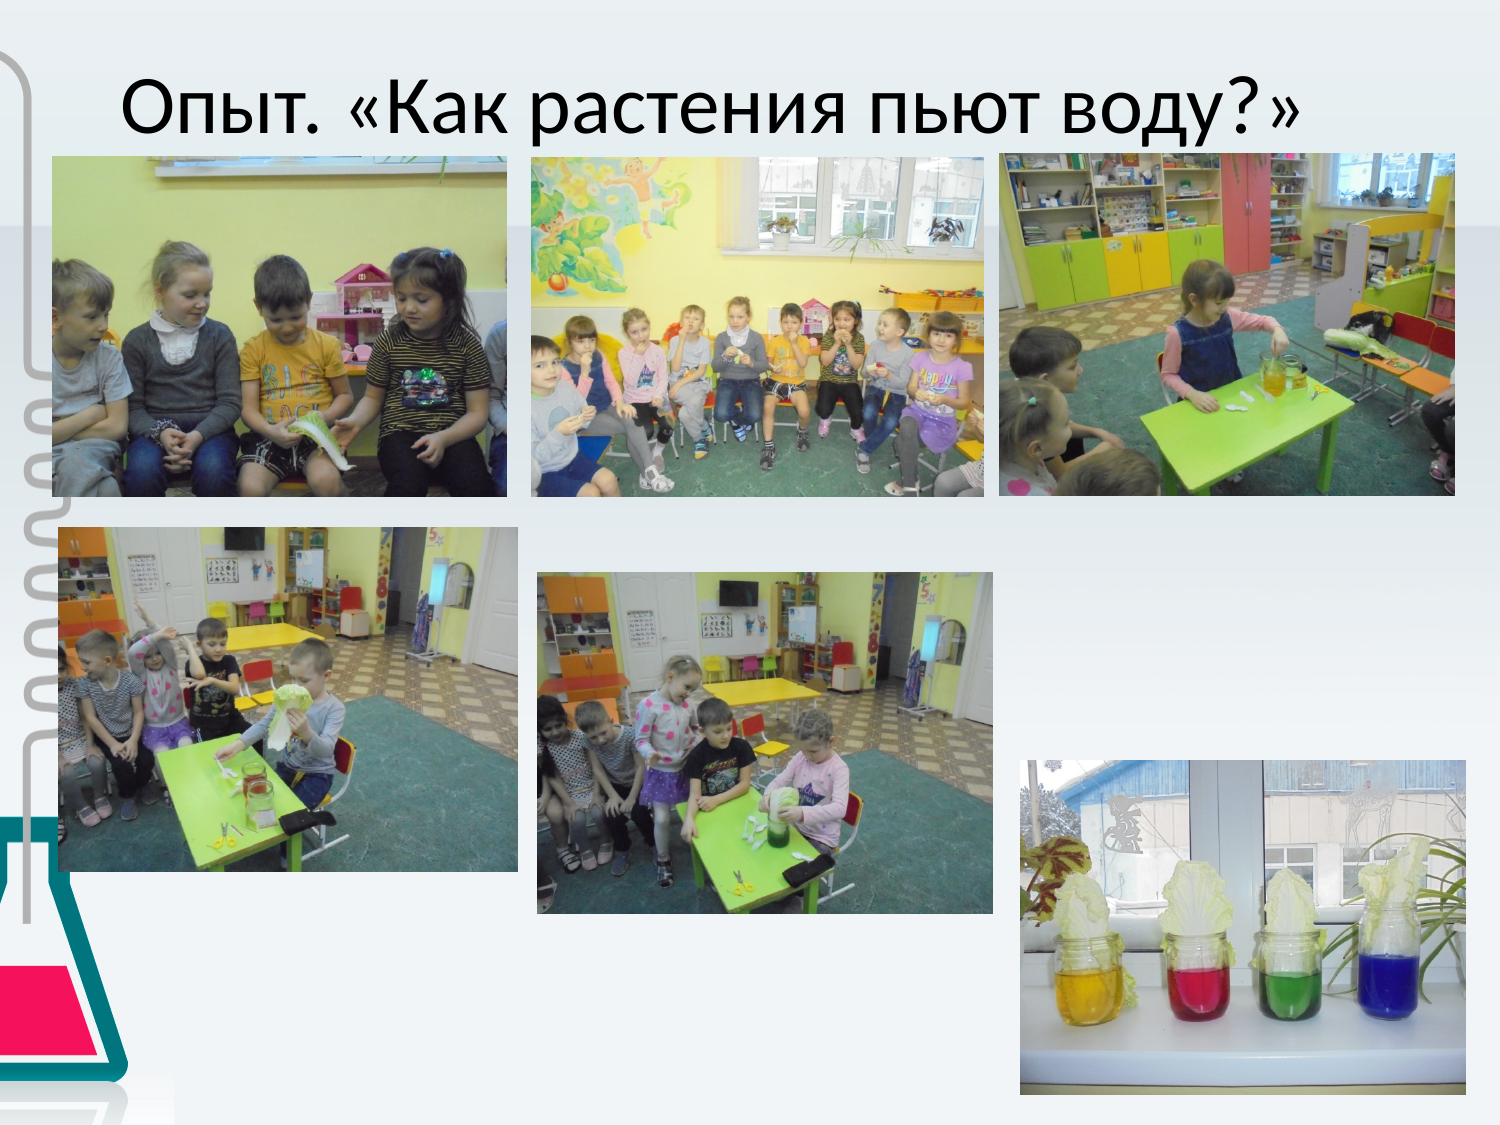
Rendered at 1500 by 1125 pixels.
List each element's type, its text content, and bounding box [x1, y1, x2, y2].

picture [0, 0, 1500, 1125]
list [999, 153, 1455, 496]
title Опыт. «Как растения пьют воду?» [105, 24, 1397, 189]
